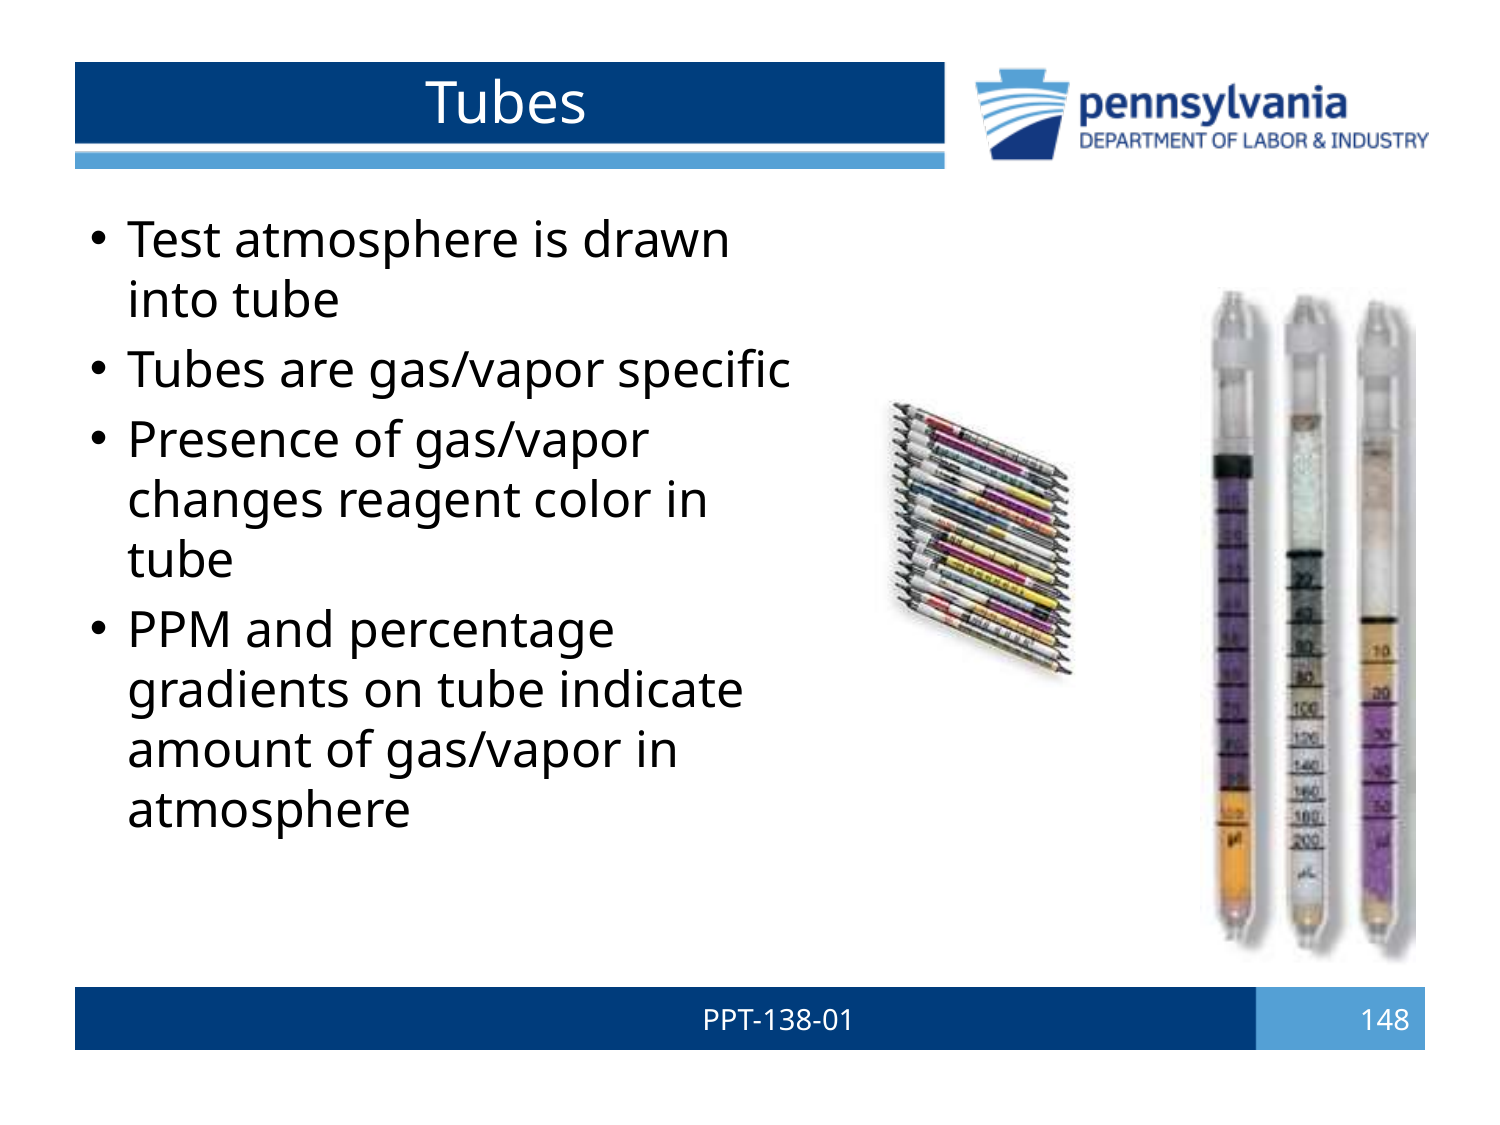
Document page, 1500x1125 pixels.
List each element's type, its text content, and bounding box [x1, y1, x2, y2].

picture [74, 62, 1430, 170]
text_box Test atmosphere is drawn into tube Tubes are gas/vapor specific Presence of gas/vapor changes reagent color in tube PPM and percentage gradients on tube indicate amount of gas/vapor in atmosphere [74, 199, 825, 938]
picture [74, 987, 1426, 1051]
picture [1199, 287, 1416, 970]
picture [824, 387, 1135, 698]
